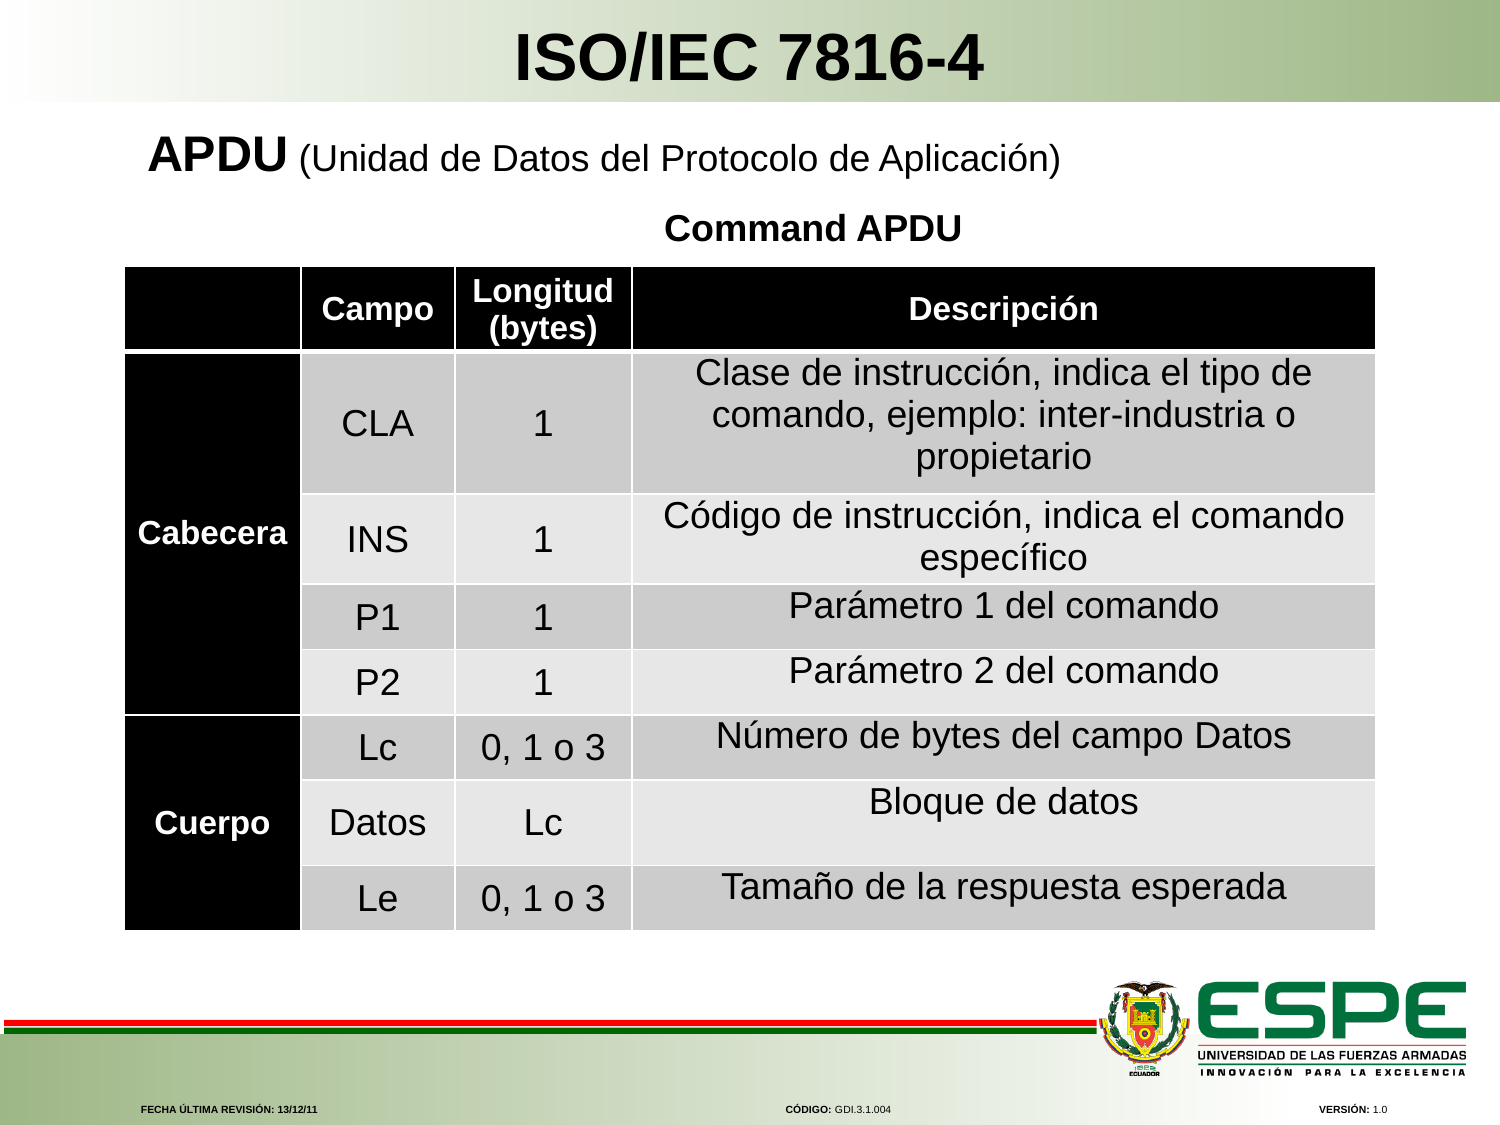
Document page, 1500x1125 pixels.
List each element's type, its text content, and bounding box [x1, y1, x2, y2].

table_cell Código de instrucción, indica el comando específico [633, 495, 1375, 583]
table_cell Bloque de datos [633, 781, 1375, 865]
table_cell 1 [456, 495, 631, 583]
table_cell P1 [302, 585, 454, 649]
table_cell INS [302, 495, 454, 583]
table_cell P2 [302, 650, 454, 714]
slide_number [63, 1091, 396, 1125]
text_box ISO/IEC 7816-4 [171, 5, 1329, 101]
table_cell 1 [456, 650, 631, 714]
text_box APDU (Unidad de Datos del Protocolo de Aplicación) Command APDU [132, 113, 1495, 301]
table_header Campo [302, 267, 454, 349]
footer CÓDIGO: GDI.3.1.004 [719, 1092, 958, 1125]
slide_number VERSIÓN: 1.0 [1281, 1092, 1425, 1125]
table_cell Datos [302, 781, 454, 865]
picture [1099, 981, 1466, 1076]
table_cell Lc [456, 781, 631, 865]
table_cell 0, 1 o 3 [456, 866, 631, 930]
table_cell 1 [456, 585, 631, 649]
table_cell Clase de instrucción, indica el tipo de comando, ejemplo: inter-industria o propietario [633, 354, 1375, 493]
table_cell Cabecera [125, 354, 300, 714]
table_cell Cuerpo [125, 716, 300, 930]
table_cell 1 [456, 354, 631, 493]
table_cell Número de bytes del campo Datos [633, 716, 1375, 779]
table_header Longitud (bytes) [456, 267, 631, 349]
table_cell Parámetro 1 del comando [633, 585, 1375, 649]
table_cell Lc [302, 716, 454, 779]
table_header Descripción [633, 267, 1375, 349]
table_header [125, 267, 300, 349]
table_cell 0, 1 o 3 [456, 716, 631, 779]
table_cell Parámetro 2 del comando [633, 650, 1375, 714]
table_cell Le [302, 866, 454, 930]
table_cell Tamaño de la respuesta esperada [633, 866, 1375, 930]
table_cell CLA [302, 354, 454, 493]
